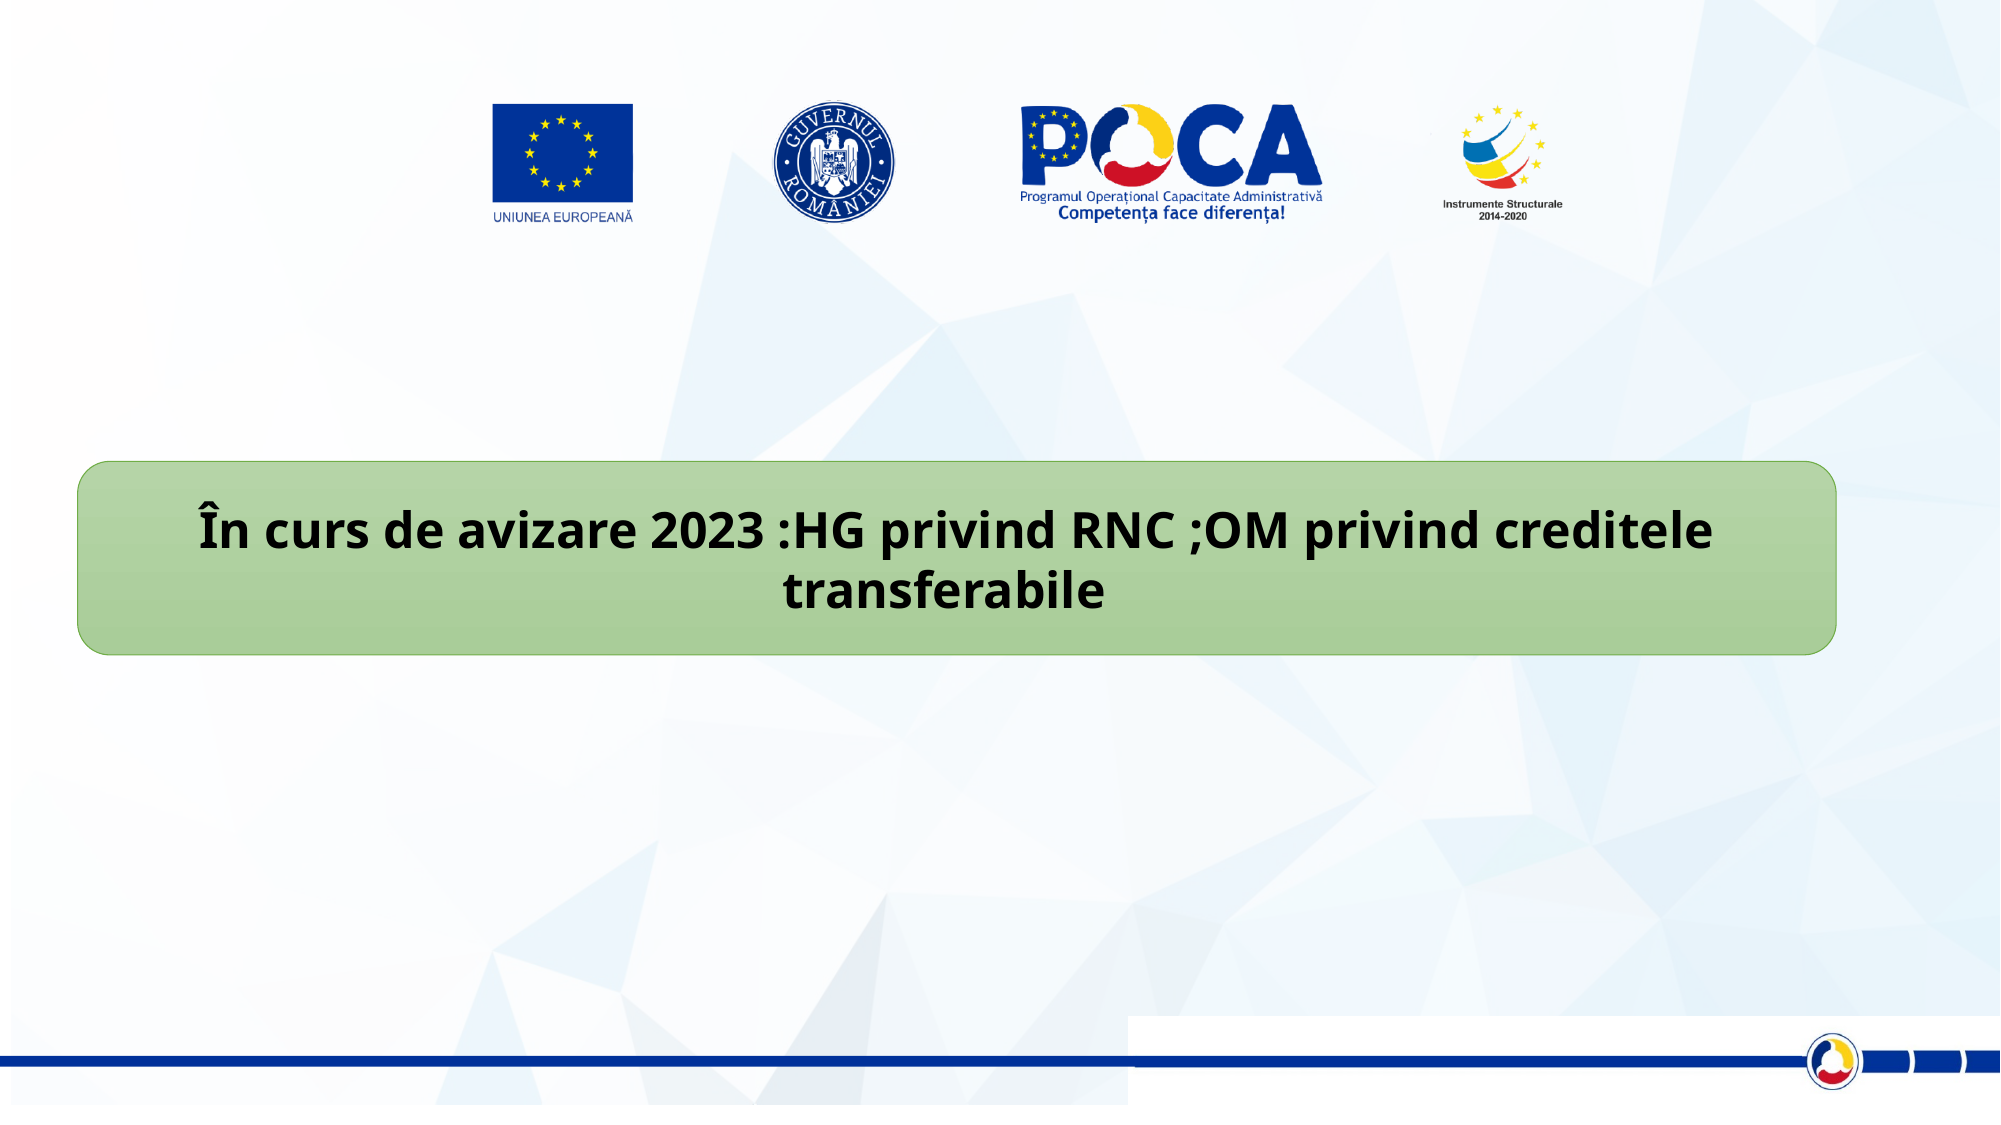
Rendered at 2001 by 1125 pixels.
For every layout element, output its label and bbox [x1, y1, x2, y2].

picture [11, 0, 2000, 1016]
text_box [479, 88, 1568, 232]
text_box [0, 1016, 2000, 1105]
